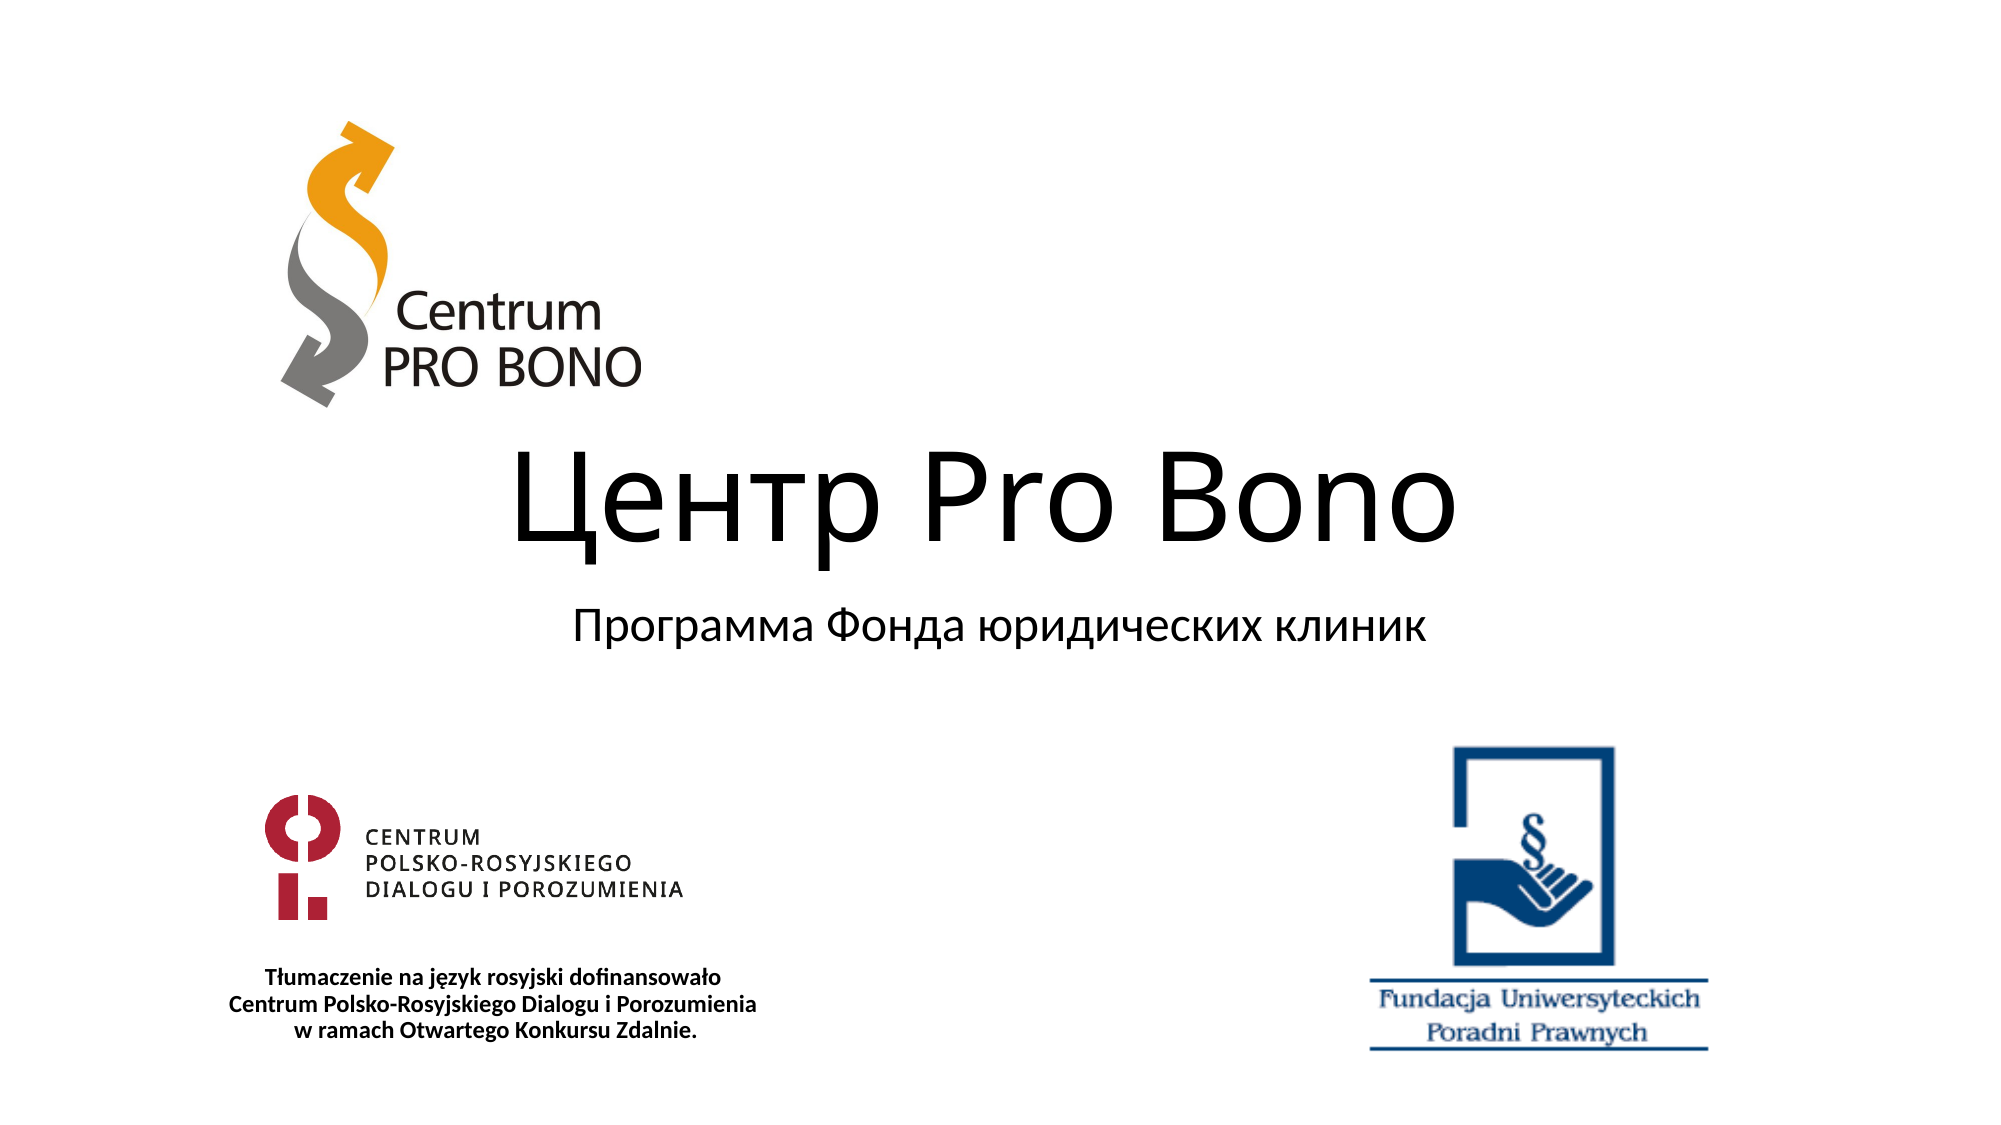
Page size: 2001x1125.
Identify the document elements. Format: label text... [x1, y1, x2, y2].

subtitle Программа Фонда юридических клиник [249, 590, 1750, 675]
picture [265, 795, 683, 920]
title Центр Pro Bono [249, 184, 1750, 576]
picture [1333, 726, 1750, 1077]
text_box Tłumaczenie na język rosyjski dofinansowało Centrum Polsko-Rosyjskiego Dialogu i Porozumienia w ramach Otwartego Konkursu Zdalnie. [211, 956, 781, 1061]
picture [280, 120, 641, 408]
